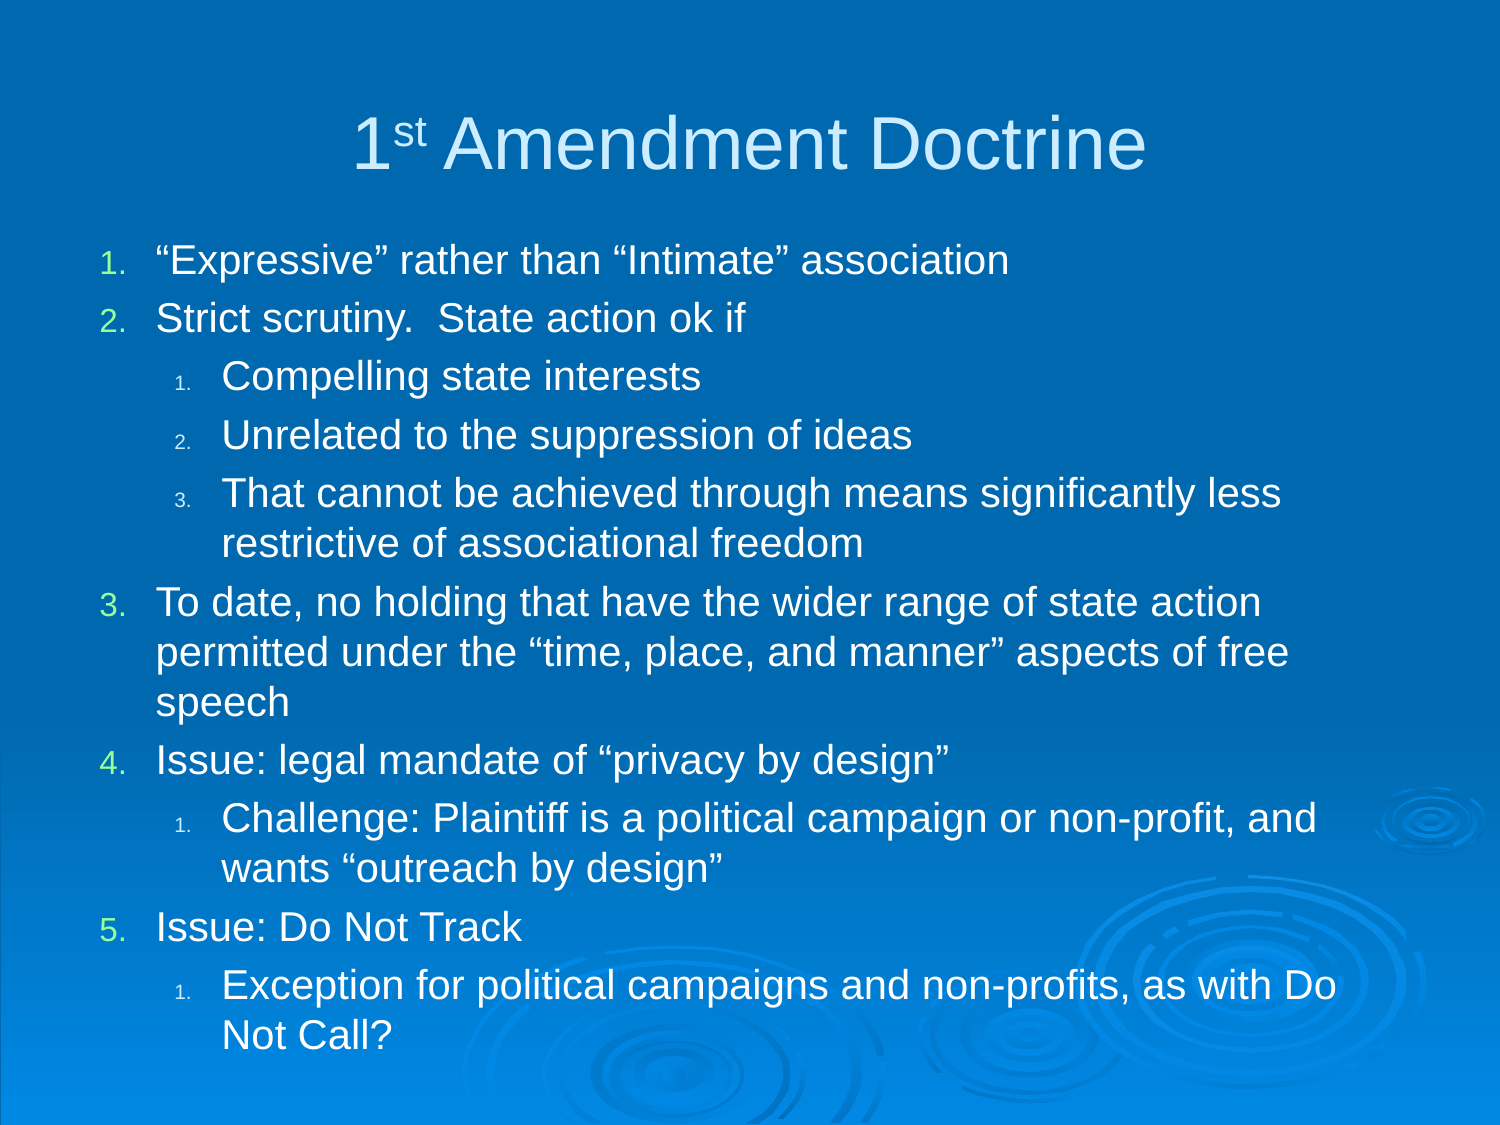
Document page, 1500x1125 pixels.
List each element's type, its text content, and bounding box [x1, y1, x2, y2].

title 1st Amendment Doctrine [74, 45, 1426, 224]
list “Expressive” rather than “Intimate” association Strict scrutiny. State action ok if Compelling state interests Unrelated to the suppression of ideas That cannot be achieved through means significantly less restrictive of associational freedom To date, no holding that have the wider range of state action permitted under the “time, place, and manner” aspects of free speech Issue: legal mandate of “privacy by design” Challenge: Plaintiff is a political campaign or non-profit, and wants “outreach by design” Issue: Do Not Track Exception for political campaigns and non-profits, as with Do Not Call? [74, 224, 1426, 968]
